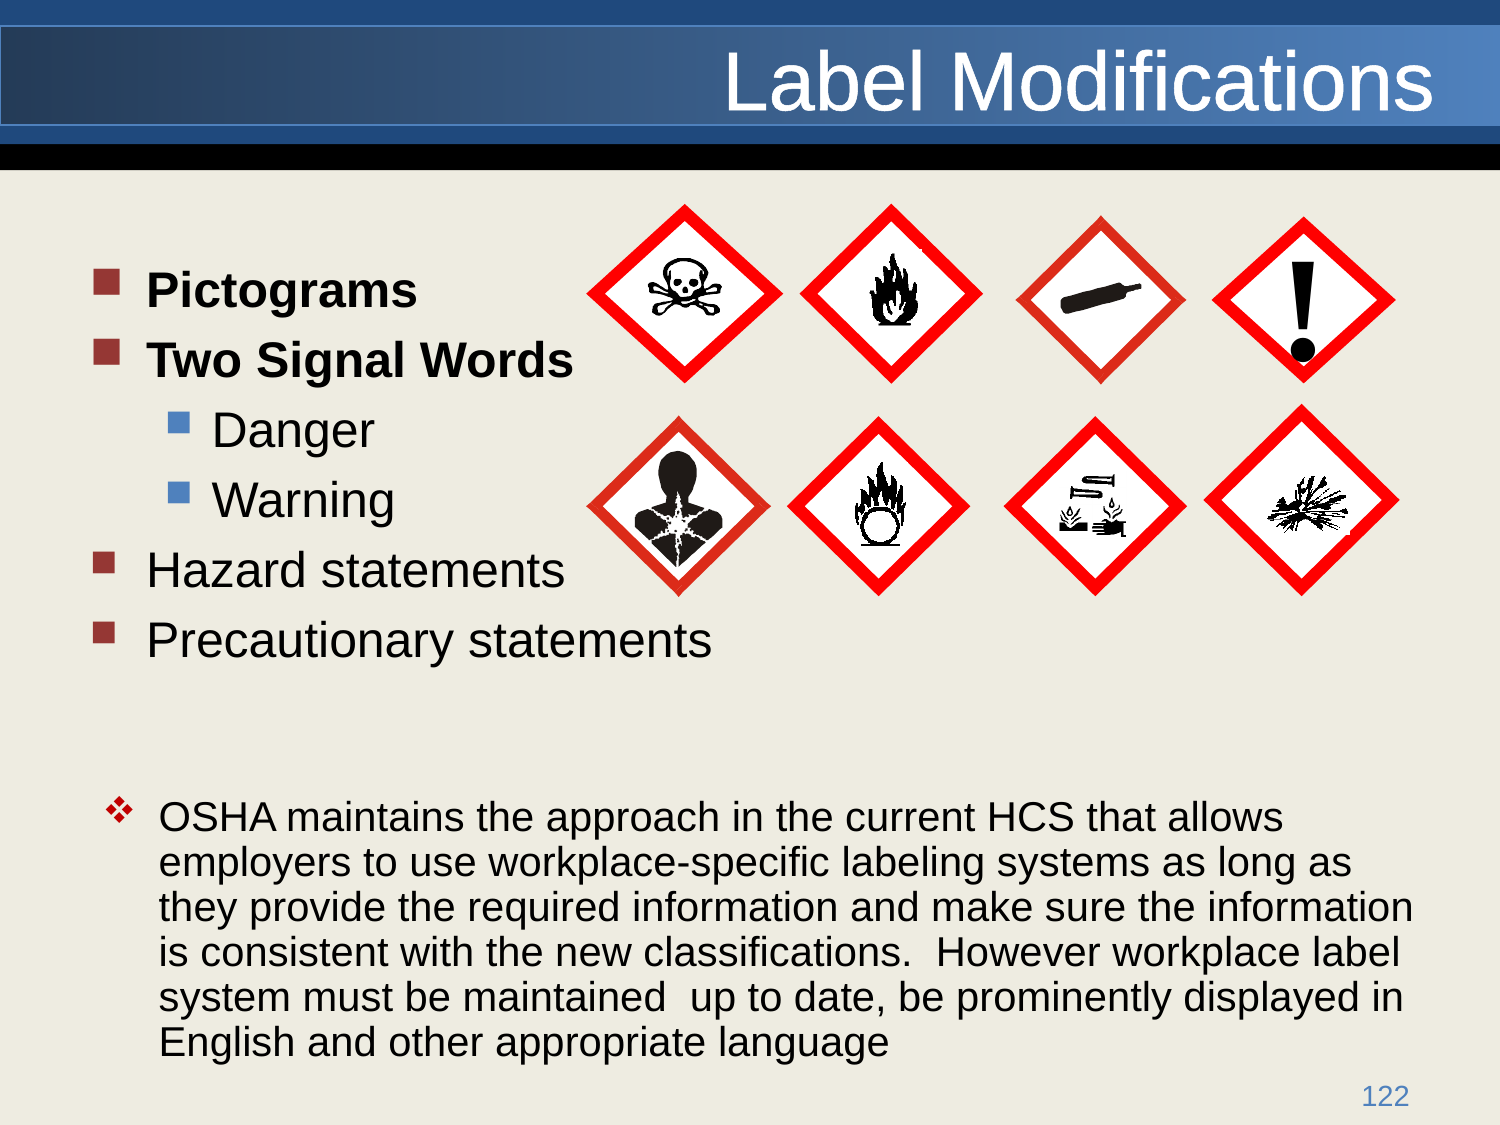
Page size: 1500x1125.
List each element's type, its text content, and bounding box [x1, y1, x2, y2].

text_box Pictograms Two Signal Words Danger Warning Hazard statements Precautionary statements [74, 249, 975, 750]
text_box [582, 212, 1392, 601]
list OSHA maintains the approach in the current HCS that allows employers to use workplace-specific labeling systems as long as they provide the required information and make sure the information is consistent with the new classifications. However workplace label system must be maintained up to date, be prominently displayed in English and other appropriate language [87, 787, 1438, 1076]
title Label Modifications [237, 15, 1451, 138]
slide_number 122 [1074, 1076, 1426, 1111]
